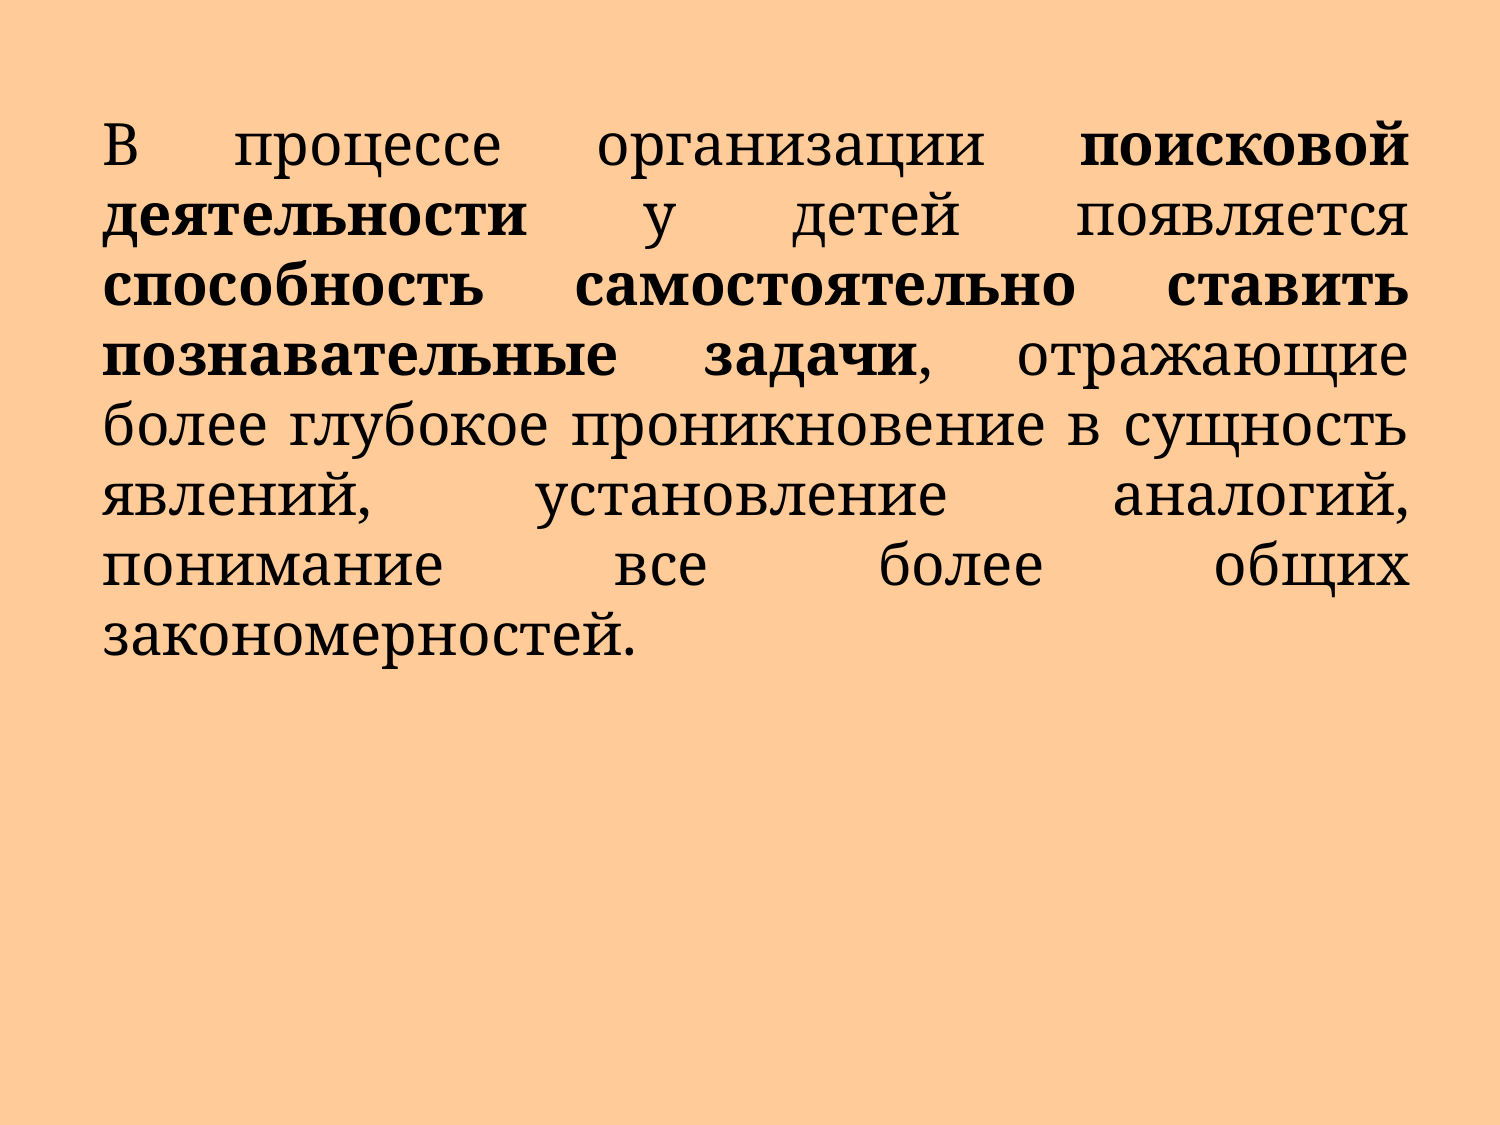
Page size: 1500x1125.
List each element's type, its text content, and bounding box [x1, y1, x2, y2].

title В процессе организации поисковой деятельности у детей появляется способность самостоятельно ставить познавательные задачи, отражающие более глубокое проникновение в сущность явлений, установление аналогий, понимание все более общих закономерностей. [87, 62, 1426, 713]
